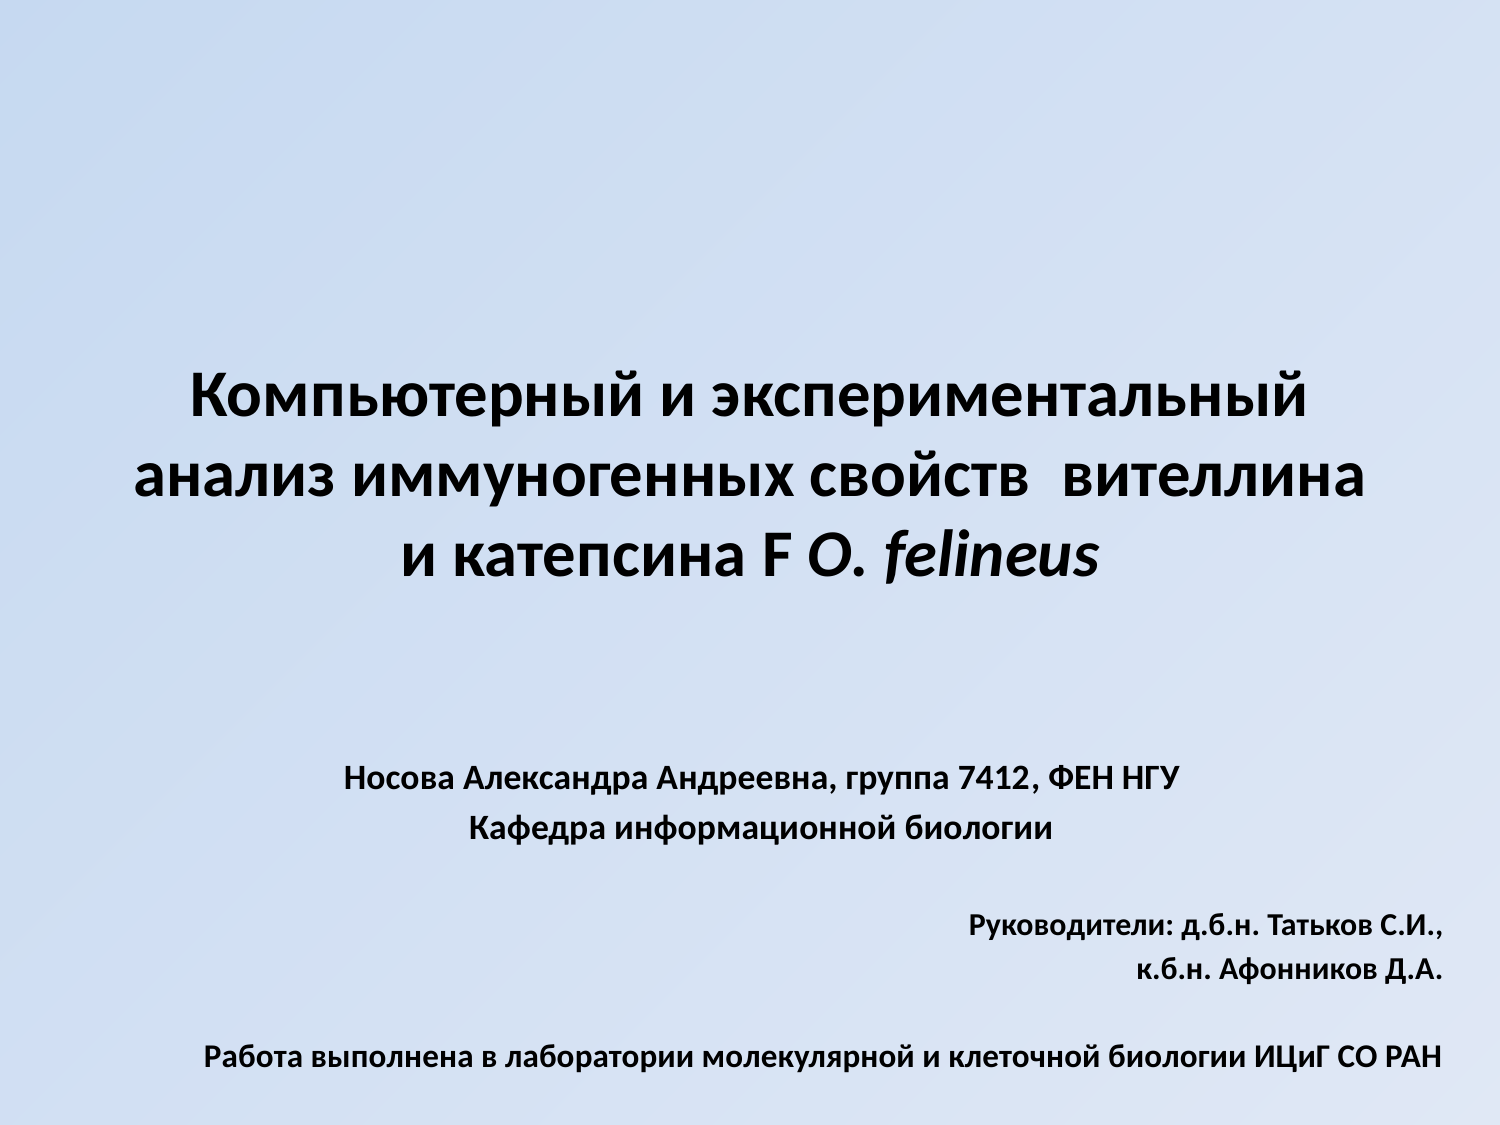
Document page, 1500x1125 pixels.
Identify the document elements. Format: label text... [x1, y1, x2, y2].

title Компьютерный и экспериментальный анализ иммуногенных свойств вителлина и катепсина F O. felineus [112, 349, 1388, 591]
subtitle Носова Александра Андреевна, группа 7412, ФЕН НГУ Кафедра информационной биологии Руководители: д.б.н. Татьков С.И., к.б.н. Афонников Д.А. Работа выполнена в лаборатории молекулярной и клеточной биологии ИЦиГ СО РАН [64, 692, 1459, 1083]
